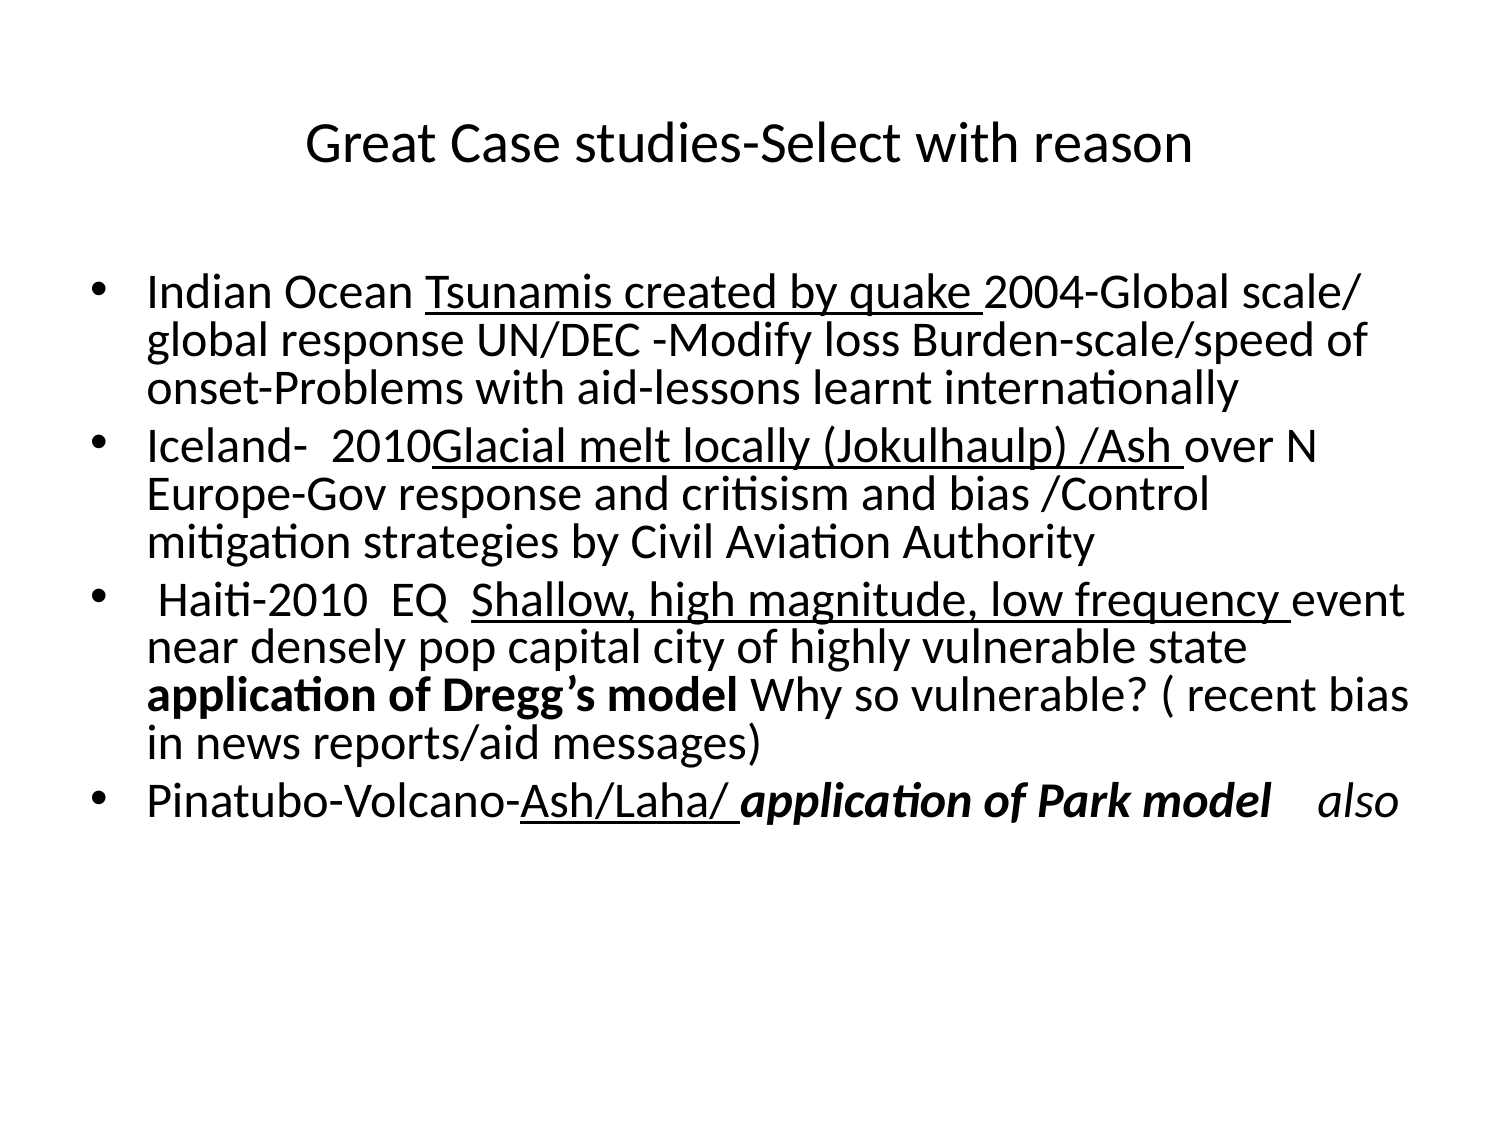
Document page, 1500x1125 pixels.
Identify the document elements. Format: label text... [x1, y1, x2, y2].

title Great Case studies-Select with reason [74, 44, 1426, 233]
list Indian Ocean Tsunamis created by quake 2004-Global scale/ global response UN/DEC -Modify loss Burden-scale/speed of onset-Problems with aid-lessons learnt internationally Iceland- 2010Glacial melt locally (Jokulhaulp) /Ash over N Europe-Gov response and critisism and bias /Control mitigation strategies by Civil Aviation Authority Haiti-2010 EQ Shallow, high magnitude, low frequency event near densely pop capital city of highly vulnerable state application of Dregg’s model Why so vulnerable? ( recent bias in news reports/aid messages) Pinatubo-Volcano-Ash/Laha/ application of Park model also [74, 262, 1426, 1006]
